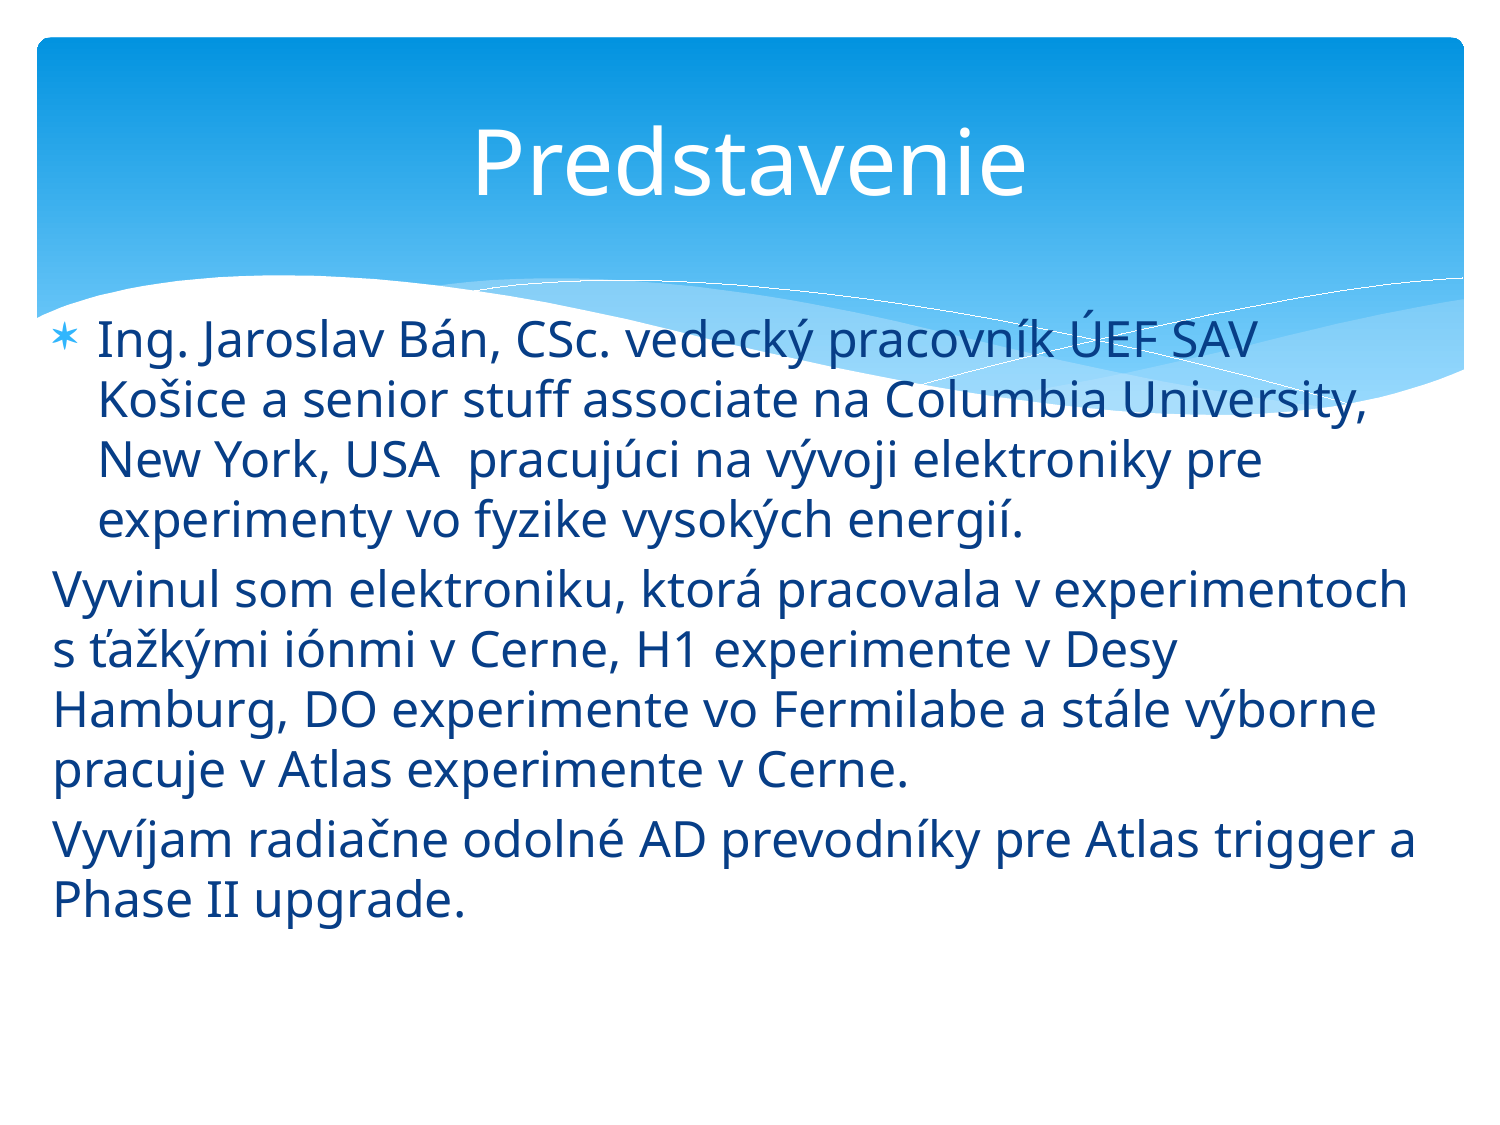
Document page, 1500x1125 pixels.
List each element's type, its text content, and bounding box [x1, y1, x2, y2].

list Ing. Jaroslav Bán, CSc. vedecký pracovník ÚEF SAV Košice a senior stuff associate na Columbia University, New York, USA pracujúci na vývoji elektroniky pre experimenty vo fyzike vysokých energií. Vyvinul som elektroniku, ktorá pracovala v experimentoch s ťažkými iónmi v Cerne, H1 experimente v Desy Hamburg, DO experimente vo Fermilabe a stále výborne pracuje v Atlas experimente v Cerne. Vyvíjam radiačne odolné AD prevodníky pre Atlas trigger a Phase II upgrade. [37, 299, 1438, 1018]
title Predstavenie [75, 55, 1425, 261]
